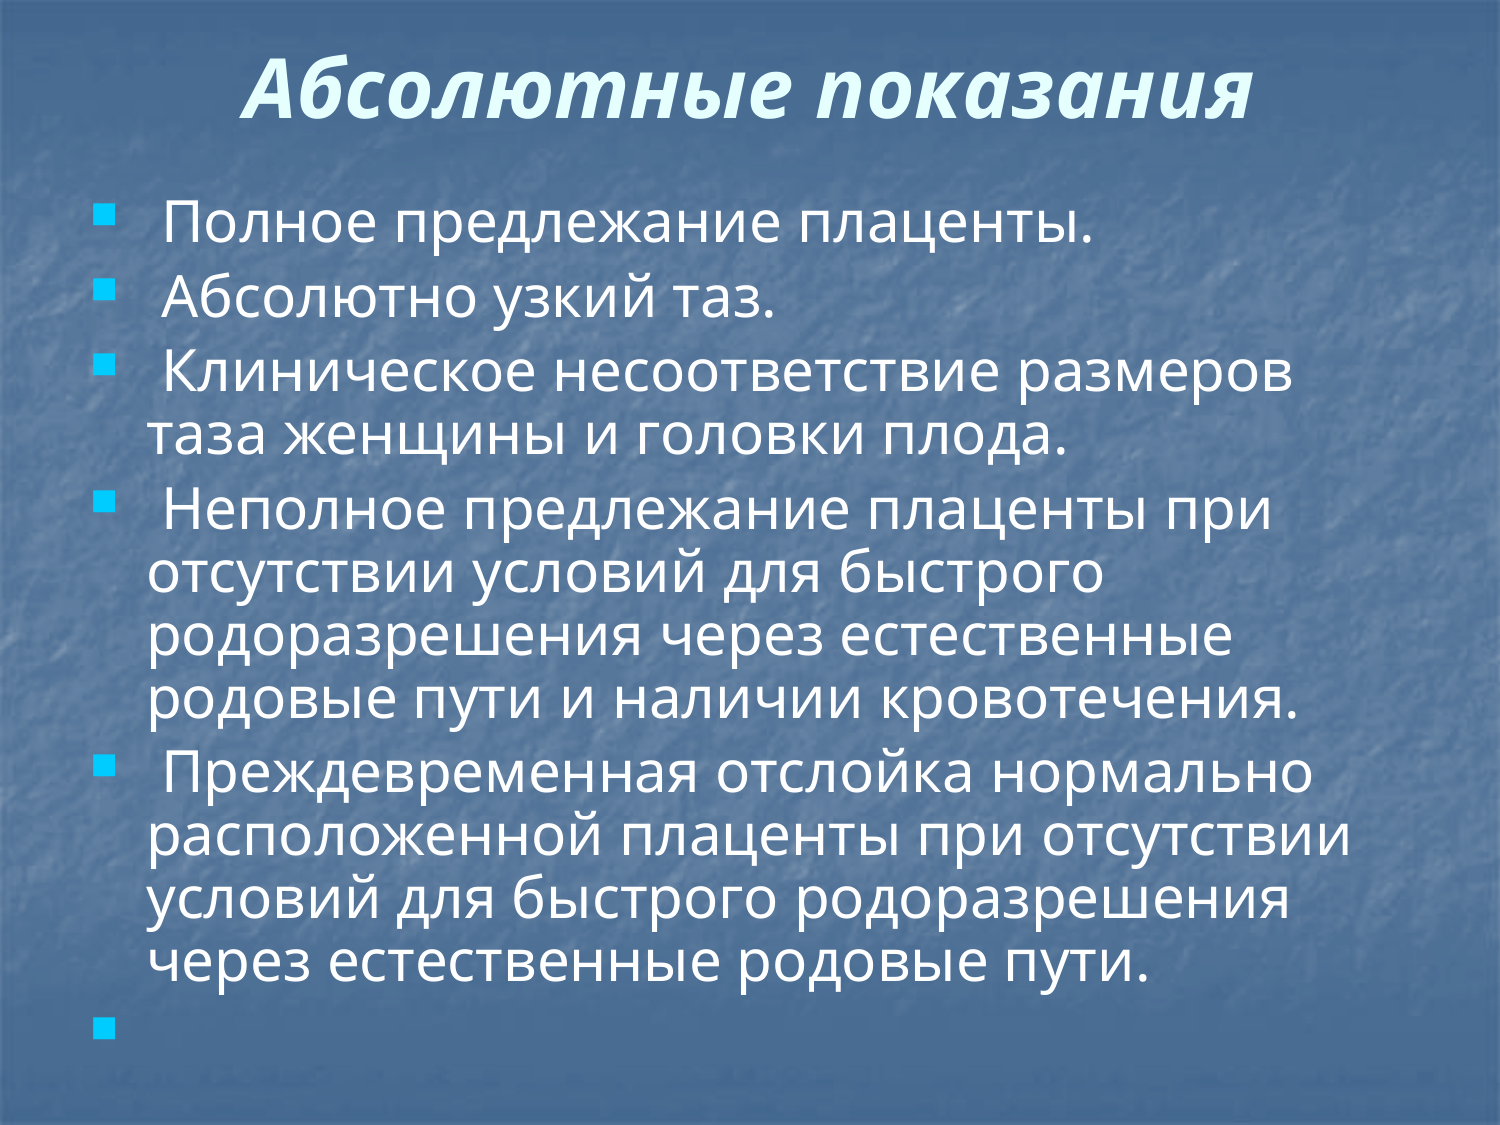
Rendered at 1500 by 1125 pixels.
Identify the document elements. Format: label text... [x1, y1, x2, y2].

list Полное предлежание плаценты. Абсолютно узкий таз. Клиническое несоответствие размеров таза женщины и головки плода. Неполное предлежание плаценты при отсутствии условий для быстрого родоразрешения через естественные родовые пути и наличии кровотечения. Преждевременная отслойка нормально расположенной плаценты при отсутствии условий для быстрого родоразрешения через естественные родовые пути. [74, 184, 1426, 1095]
title Абсолютные показания [74, 62, 1426, 184]
